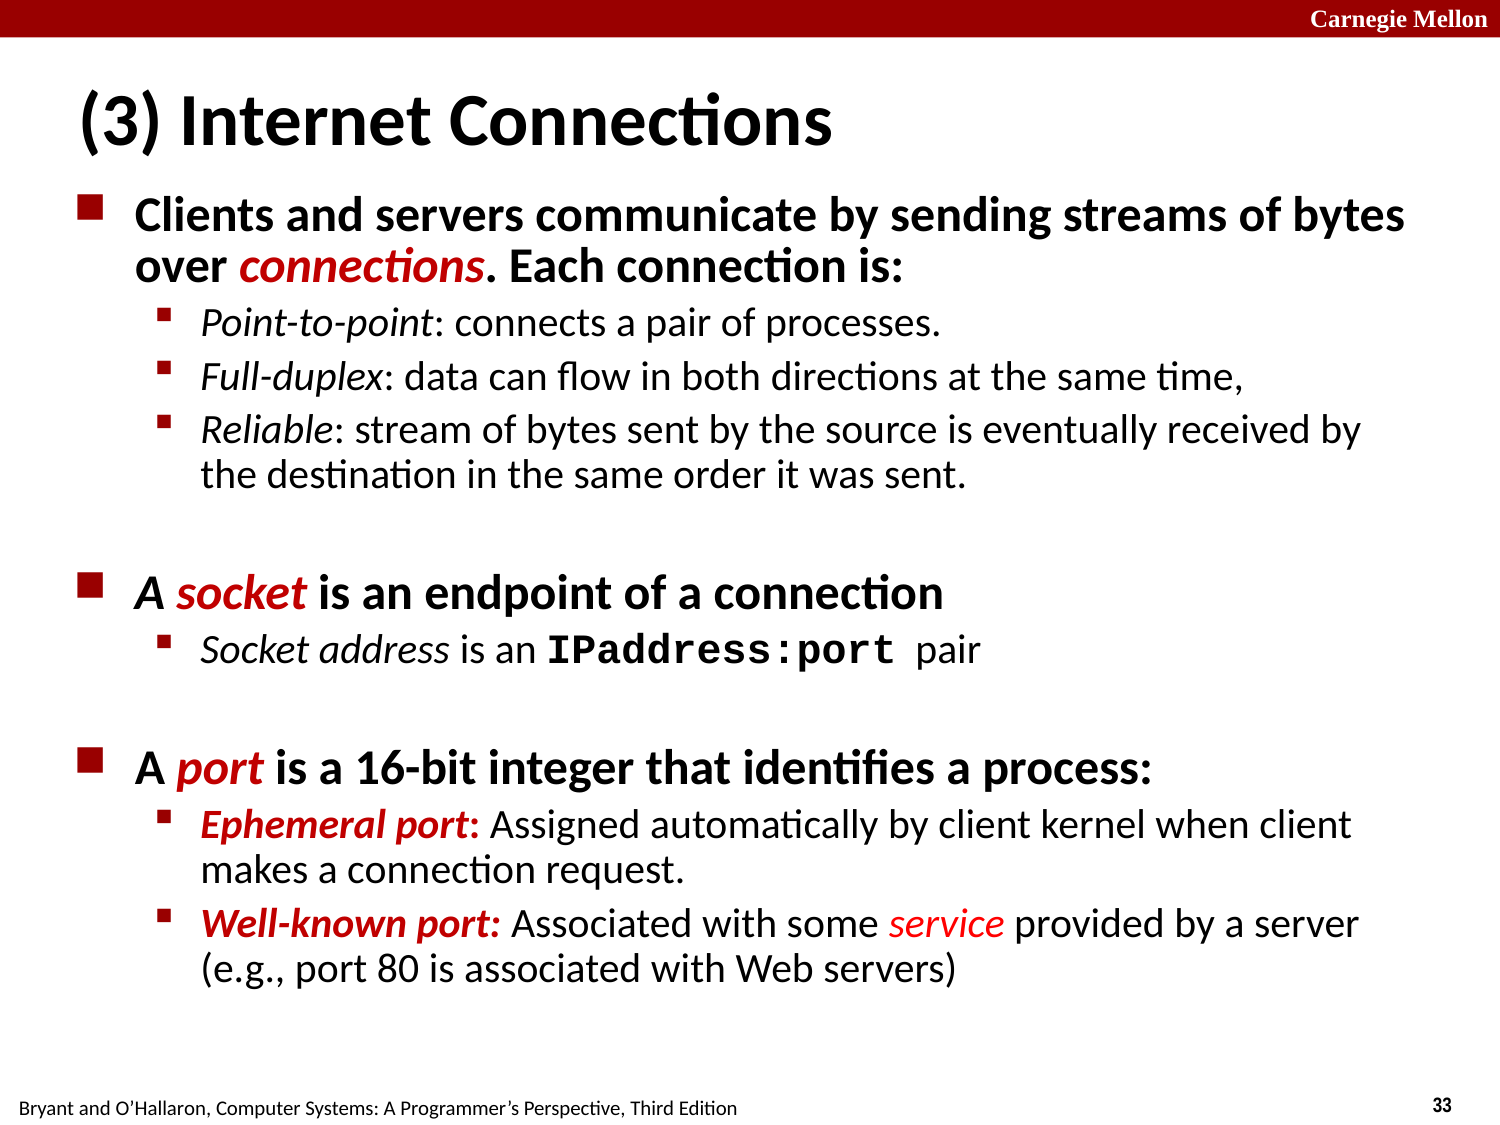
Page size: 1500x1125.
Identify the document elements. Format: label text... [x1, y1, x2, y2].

title (3) Internet Connections [63, 68, 1176, 163]
list Clients and servers communicate by sending streams of bytes over connections. Each connection is: Point-to-point: connects a pair of processes. Full-duplex: data can flow in both directions at the same time, Reliable: stream of bytes sent by the source is eventually received by the destination in the same order it was sent. A socket is an endpoint of a connection Socket address is an IPaddress:port pair A port is a 16-bit integer that identifies a process: Ephemeral port: Assigned automatically by client kernel when client makes a connection request. Well-known port: Associated with some service provided by a server (e.g., port 80 is associated with Web servers) [63, 182, 1427, 1084]
